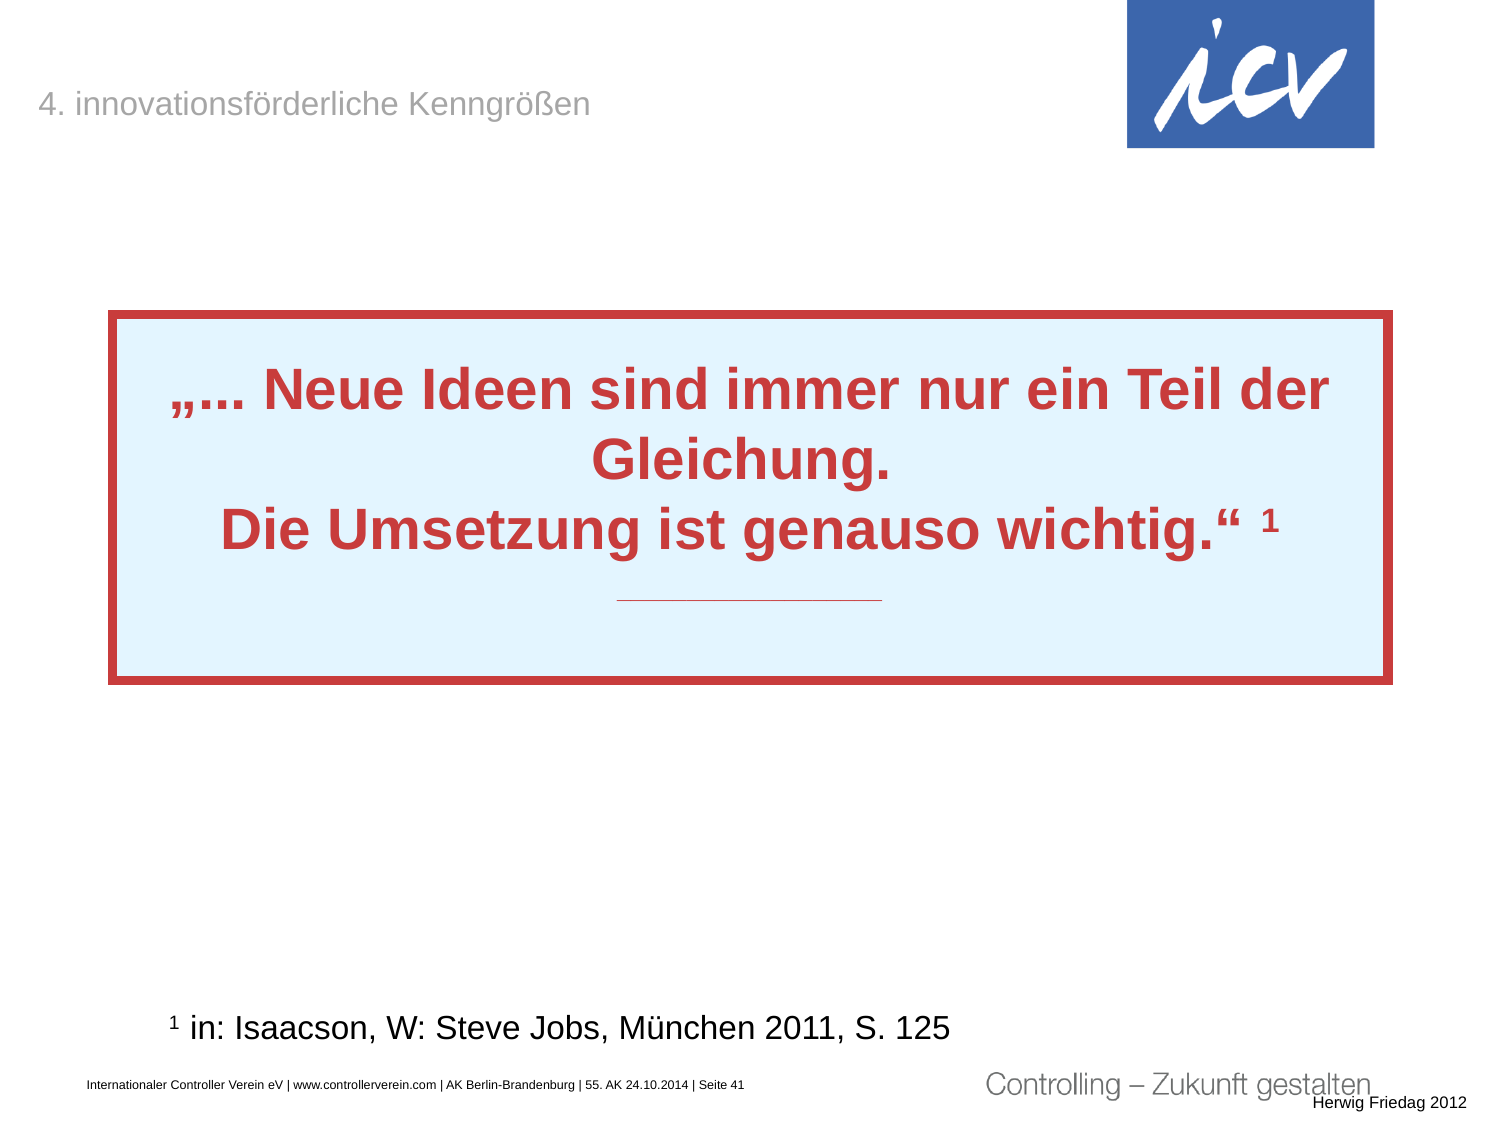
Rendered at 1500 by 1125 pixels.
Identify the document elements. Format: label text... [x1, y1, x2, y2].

text_box 4. innovationsförderliche Kenngrößen [23, 75, 638, 130]
picture [986, 1071, 1169, 1101]
picture [1126, 0, 1375, 149]
footer Herwig Friedag 2012 [1169, 1058, 1483, 1118]
text_box „... Neue Ideen sind immer nur ein Teil der Gleichung. Die Umsetzung ist genauso wichtig.“ 1 ___________________ 1 in: Isaacson, W: Steve Jobs, München 2011, S. 125 [112, 314, 1388, 681]
